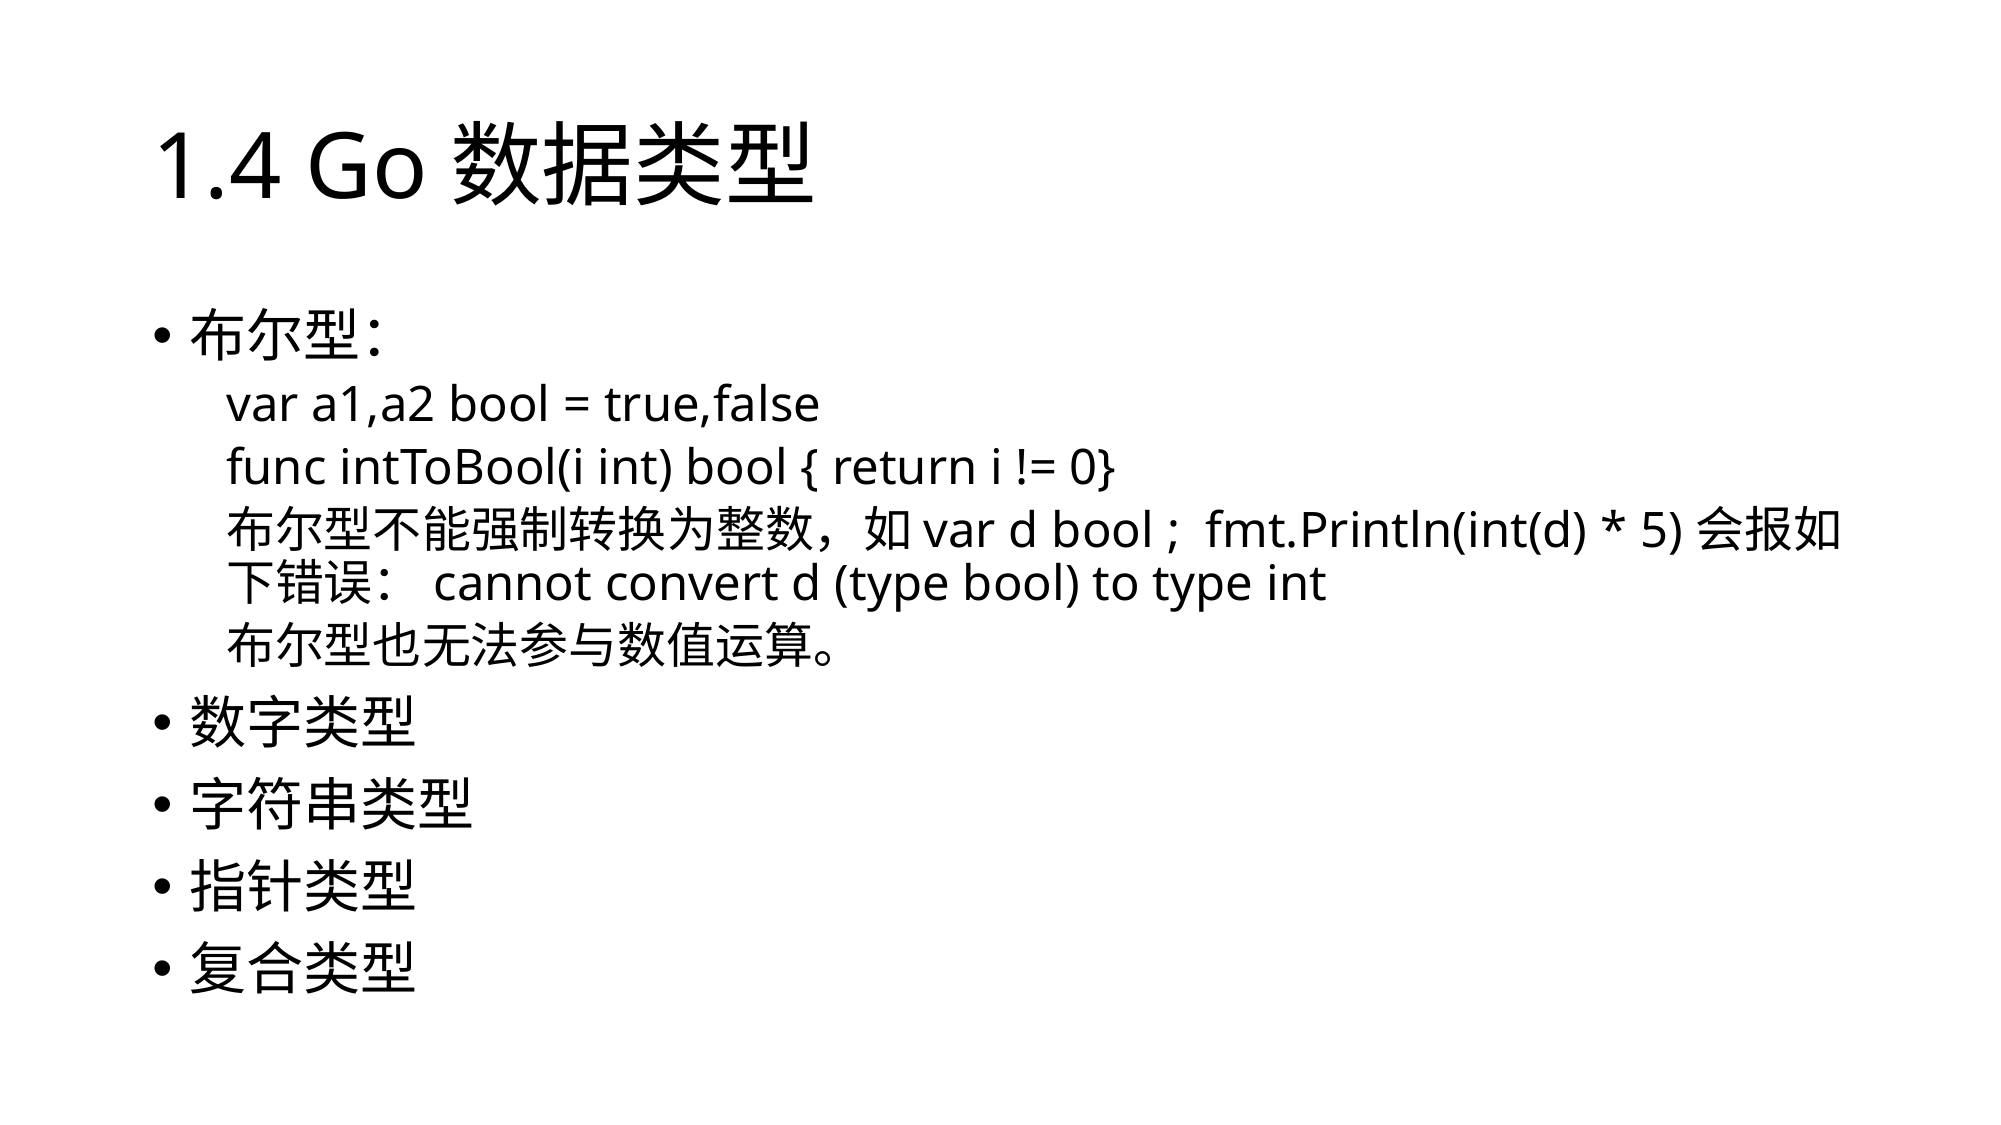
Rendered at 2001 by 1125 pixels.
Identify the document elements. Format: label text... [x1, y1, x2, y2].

list 布尔型： var a1,a2 bool = true,false func intToBool(i int) bool { return i != 0} 布尔型不能强制转换为整数，如var d bool ; fmt.Println(int(d) * 5)会报如下错误：cannot convert d (type bool) to type int 布尔型也无法参与数值运算。 数字类型 字符串类型 指针类型 复合类型 [137, 299, 1863, 1014]
title 1.4 Go数据类型 [137, 59, 1863, 278]
